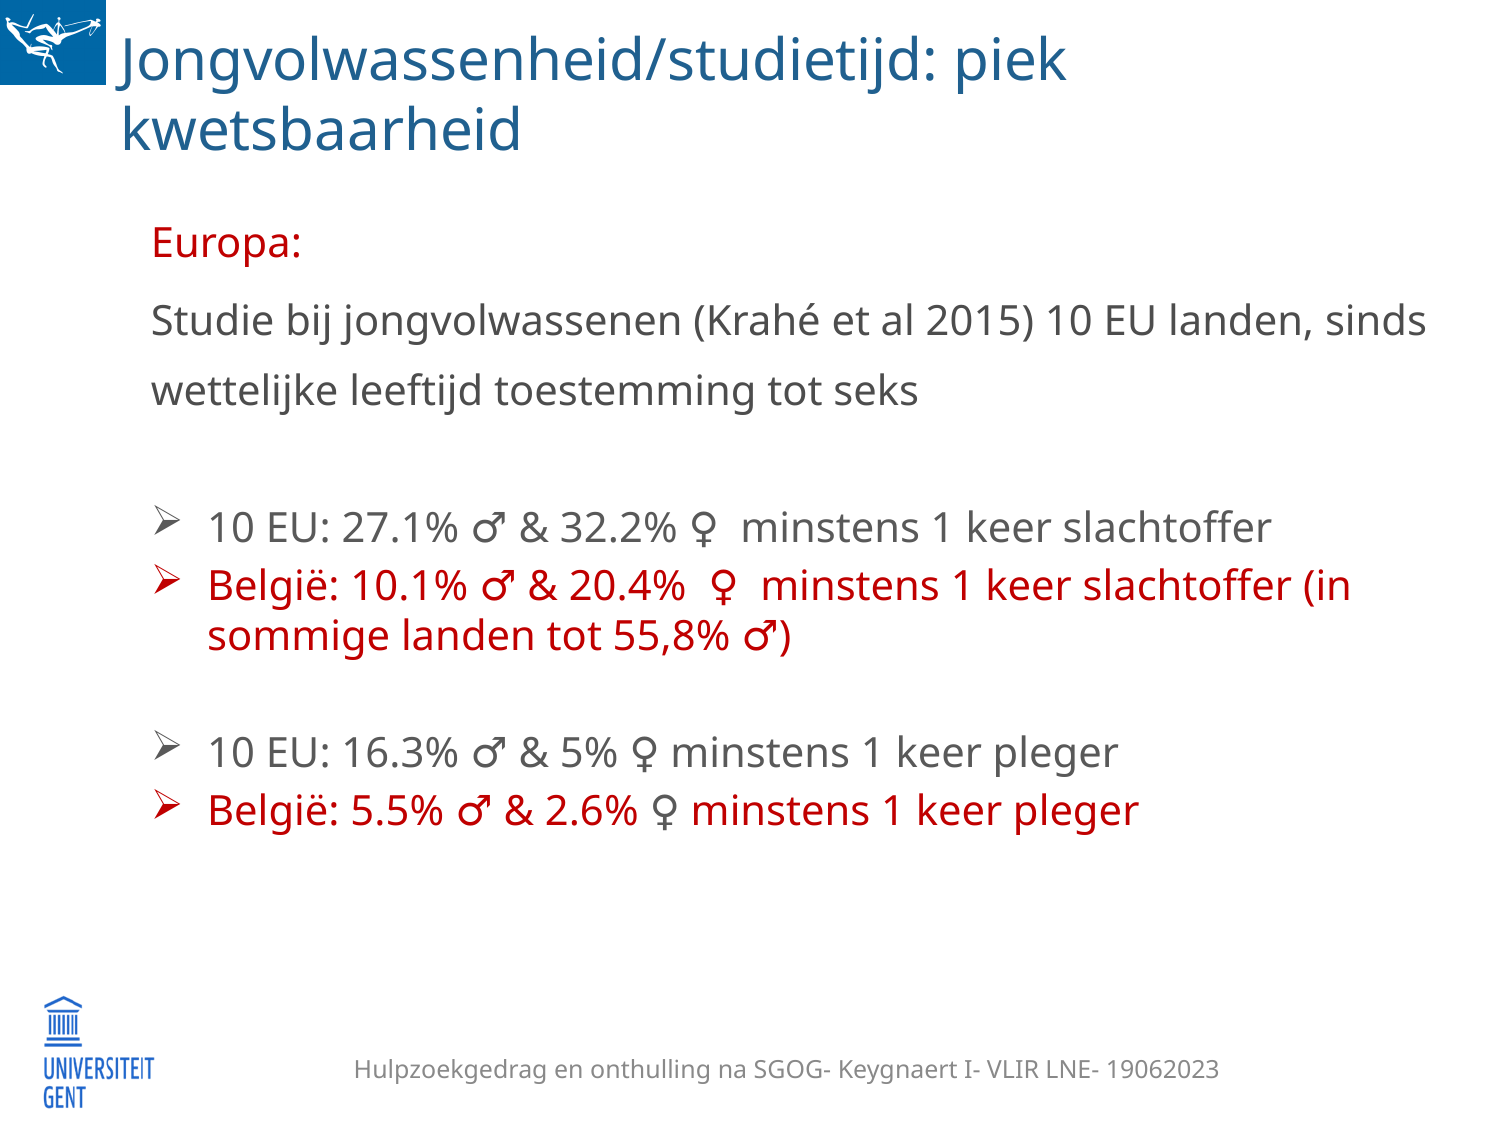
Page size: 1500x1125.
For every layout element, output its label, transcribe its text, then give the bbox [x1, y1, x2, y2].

picture [0, 0, 106, 86]
list Europa: Studie bij jongvolwassenen (Krahé et al 2015) 10 EU landen, sinds wettelijke leeftijd toestemming tot seks 10 EU: 27.1% ♂ & 32.2% ♀ minstens 1 keer slachtoffer België: 10.1% ♂ & 20.4% ♀ minstens 1 keer slachtoffer (in sommige landen tot 55,8% ♂) 10 EU: 16.3% ♂ & 5% ♀ minstens 1 keer pleger België: 5.5% ♂ & 2.6% ♀ minstens 1 keer pleger [135, 188, 1500, 960]
picture [5, 978, 176, 1118]
title Jongvolwassenheid/studietijd: piek kwetsbaarheid [105, 0, 1500, 184]
footer Hulpzoekgedrag en onthulling na SGOG- Keygnaert I- VLIR LNE- 19062023 [257, 1038, 1317, 1098]
